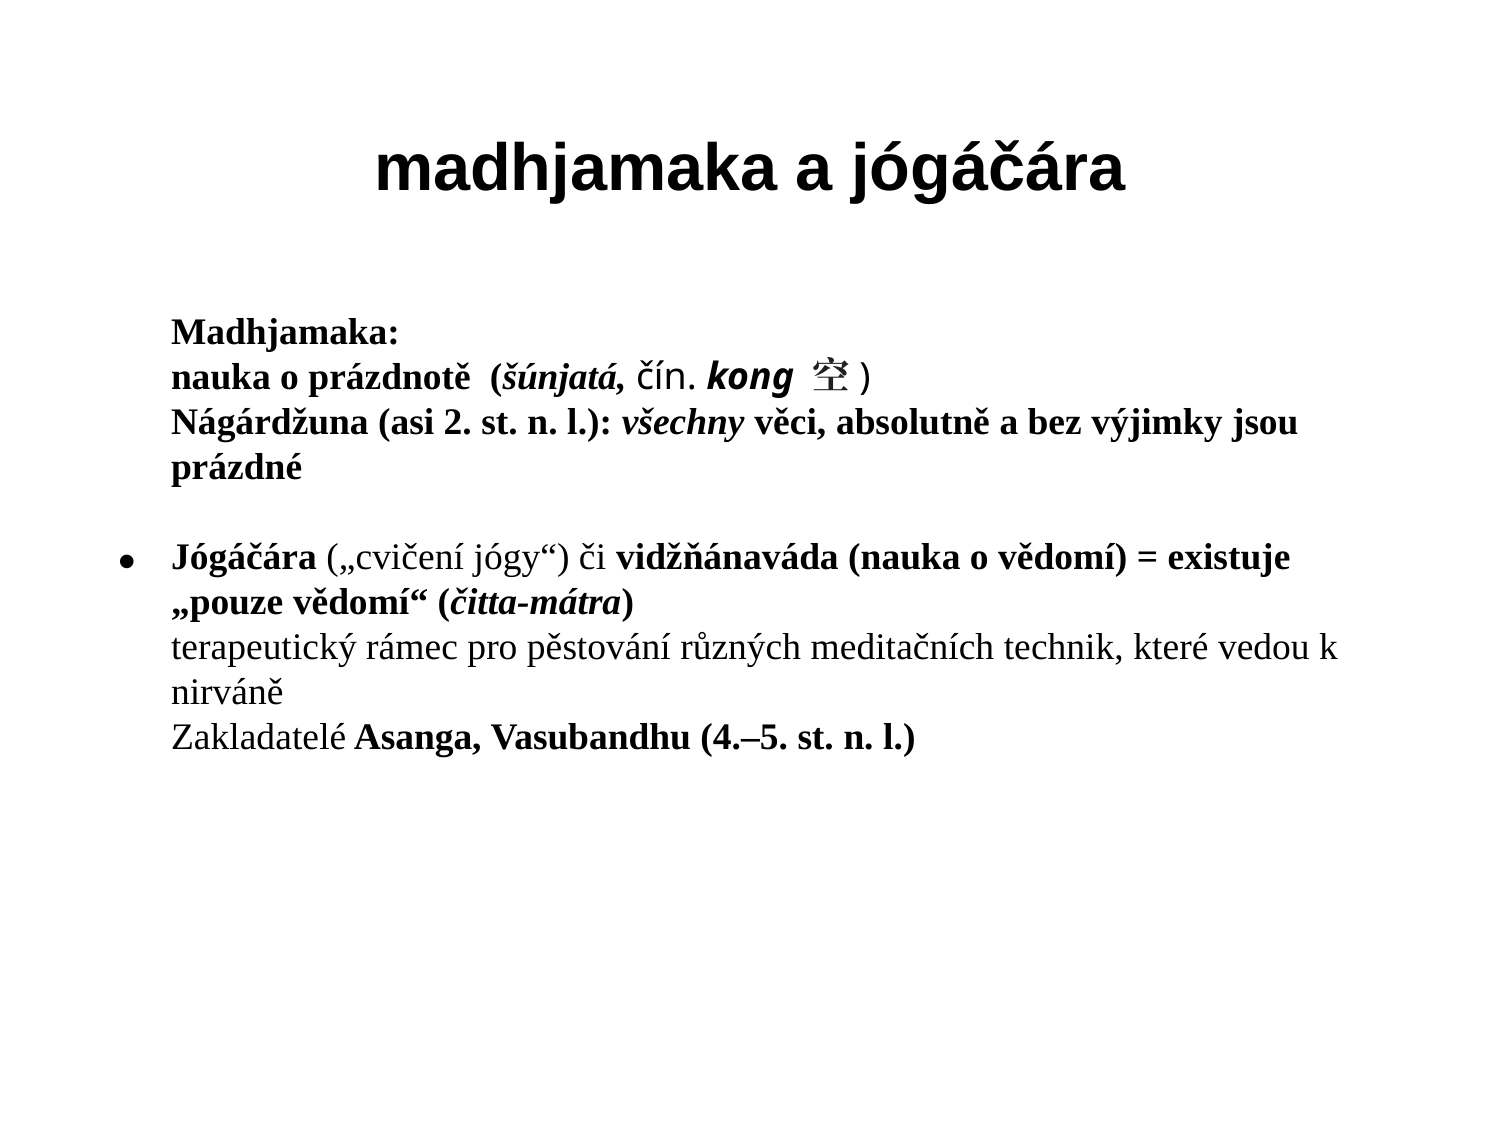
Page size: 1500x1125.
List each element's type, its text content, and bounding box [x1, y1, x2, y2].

title madhjamaka a jógáčára [102, 59, 1398, 278]
list [102, 299, 1398, 1014]
text_box Madhjamaka: nauka o prázdnotě (šúnjatá, čín. kong 空) Nágárdžuna (asi 2. st. n. l.): všechny věci, absolutně a bez výjimky jsou prázdné Jógáčára („cvičení jógy“) či vidžňánaváda (nauka o vědomí) = existuje „pouze vědomí“ (čitta-mátra) terapeutický rámec pro pěstování různých meditačních technik, které vedou k nirváně Zakladatelé Asanga, Vasubandhu (4.–5. st. n. l.) [156, 299, 1419, 765]
